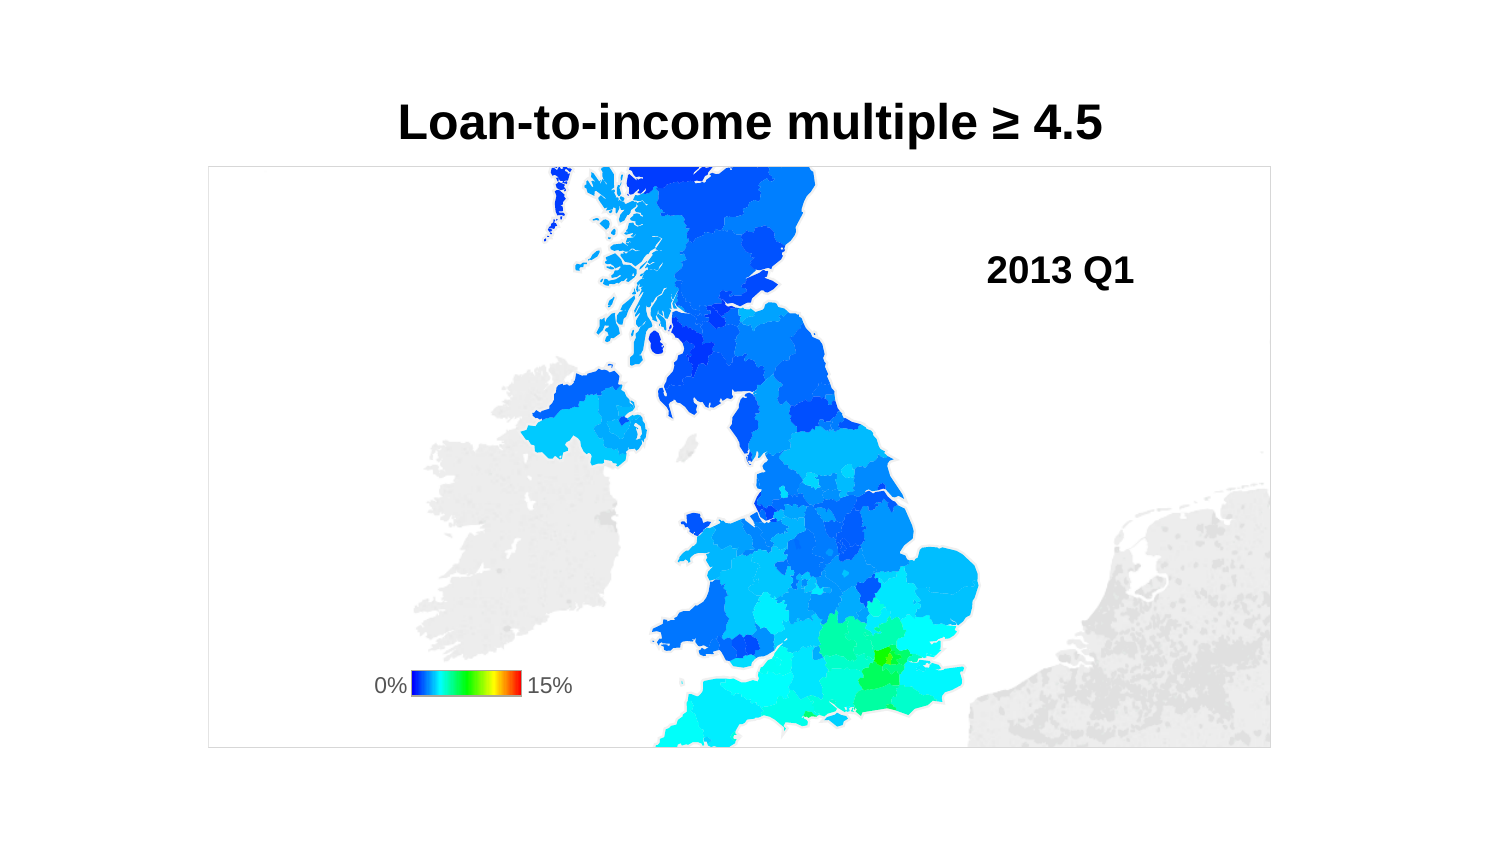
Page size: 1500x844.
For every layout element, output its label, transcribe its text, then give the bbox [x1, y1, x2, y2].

picture [208, 166, 1273, 750]
text_box Loan-to-income multiple ≥ 4.5 [101, 63, 1400, 175]
